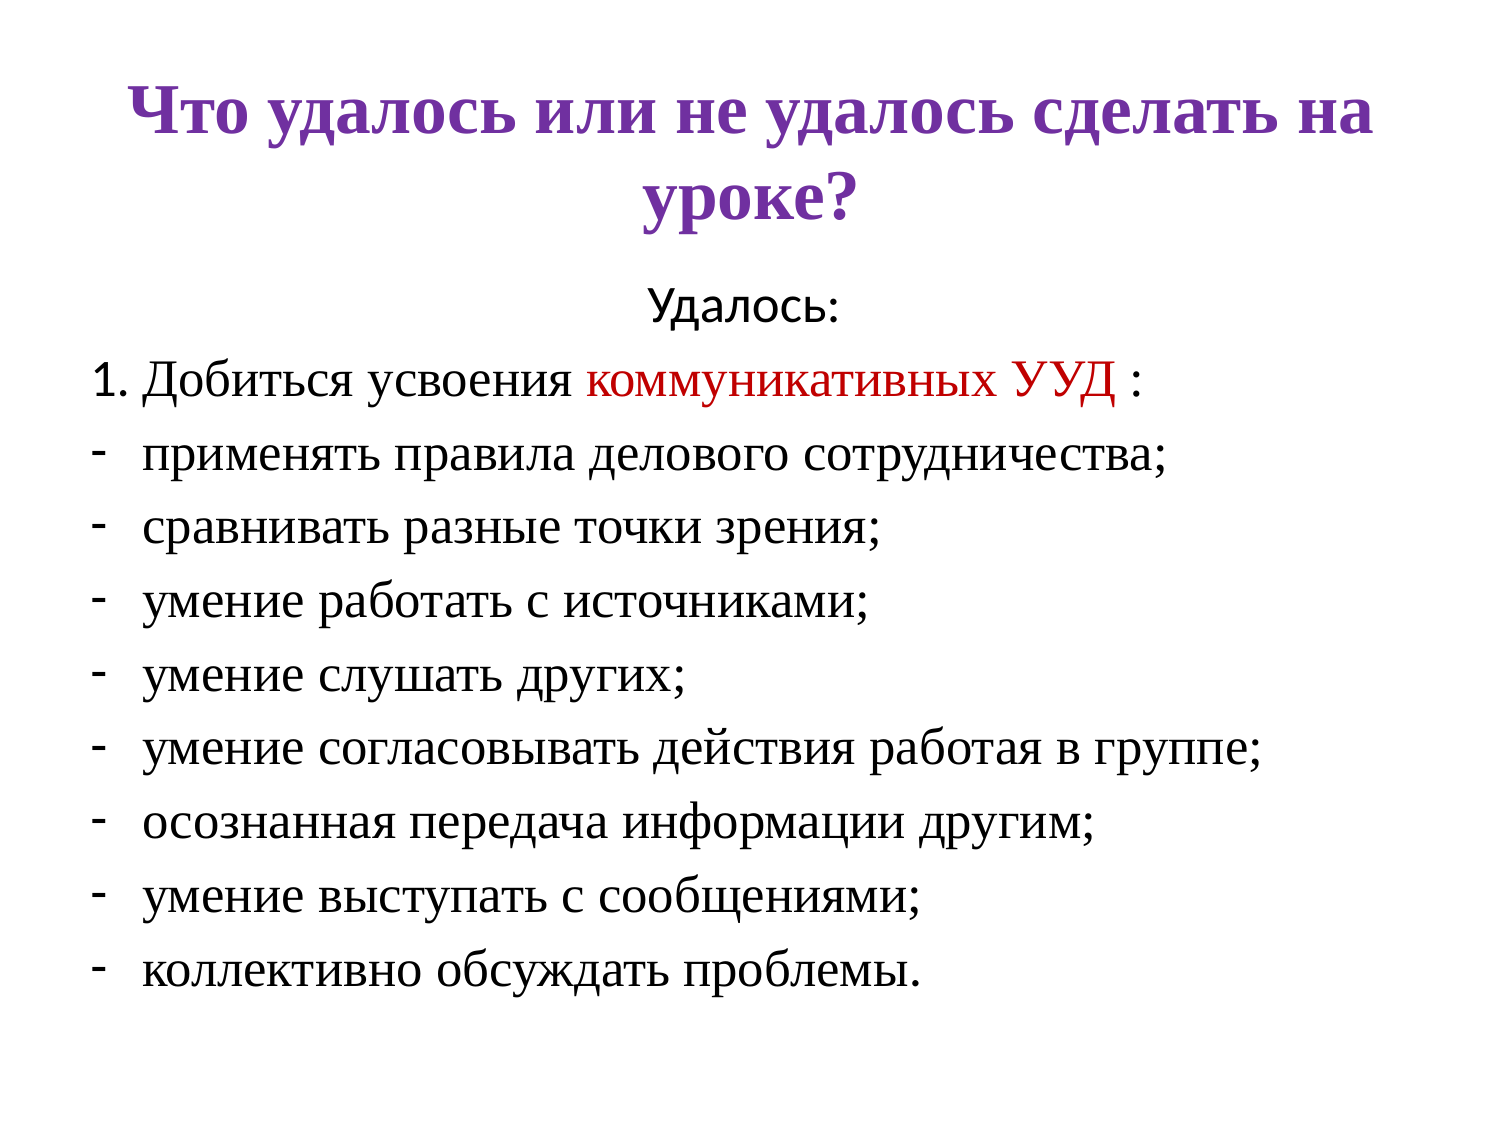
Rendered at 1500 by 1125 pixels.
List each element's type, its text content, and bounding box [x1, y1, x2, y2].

list Удалось: 1. Добиться усвоения коммуникативных УУД : применять правила делового сотрудничества; сравнивать разные точки зрения; умение работать с источниками; умение слушать других; умение согласовывать действия работая в группе; осознанная передача информации другим; умение выступать с сообщениями; коллективно обсуждать проблемы. [75, 262, 1425, 1005]
title Что удалось или не удалось сделать на уроке? [76, 54, 1427, 243]
